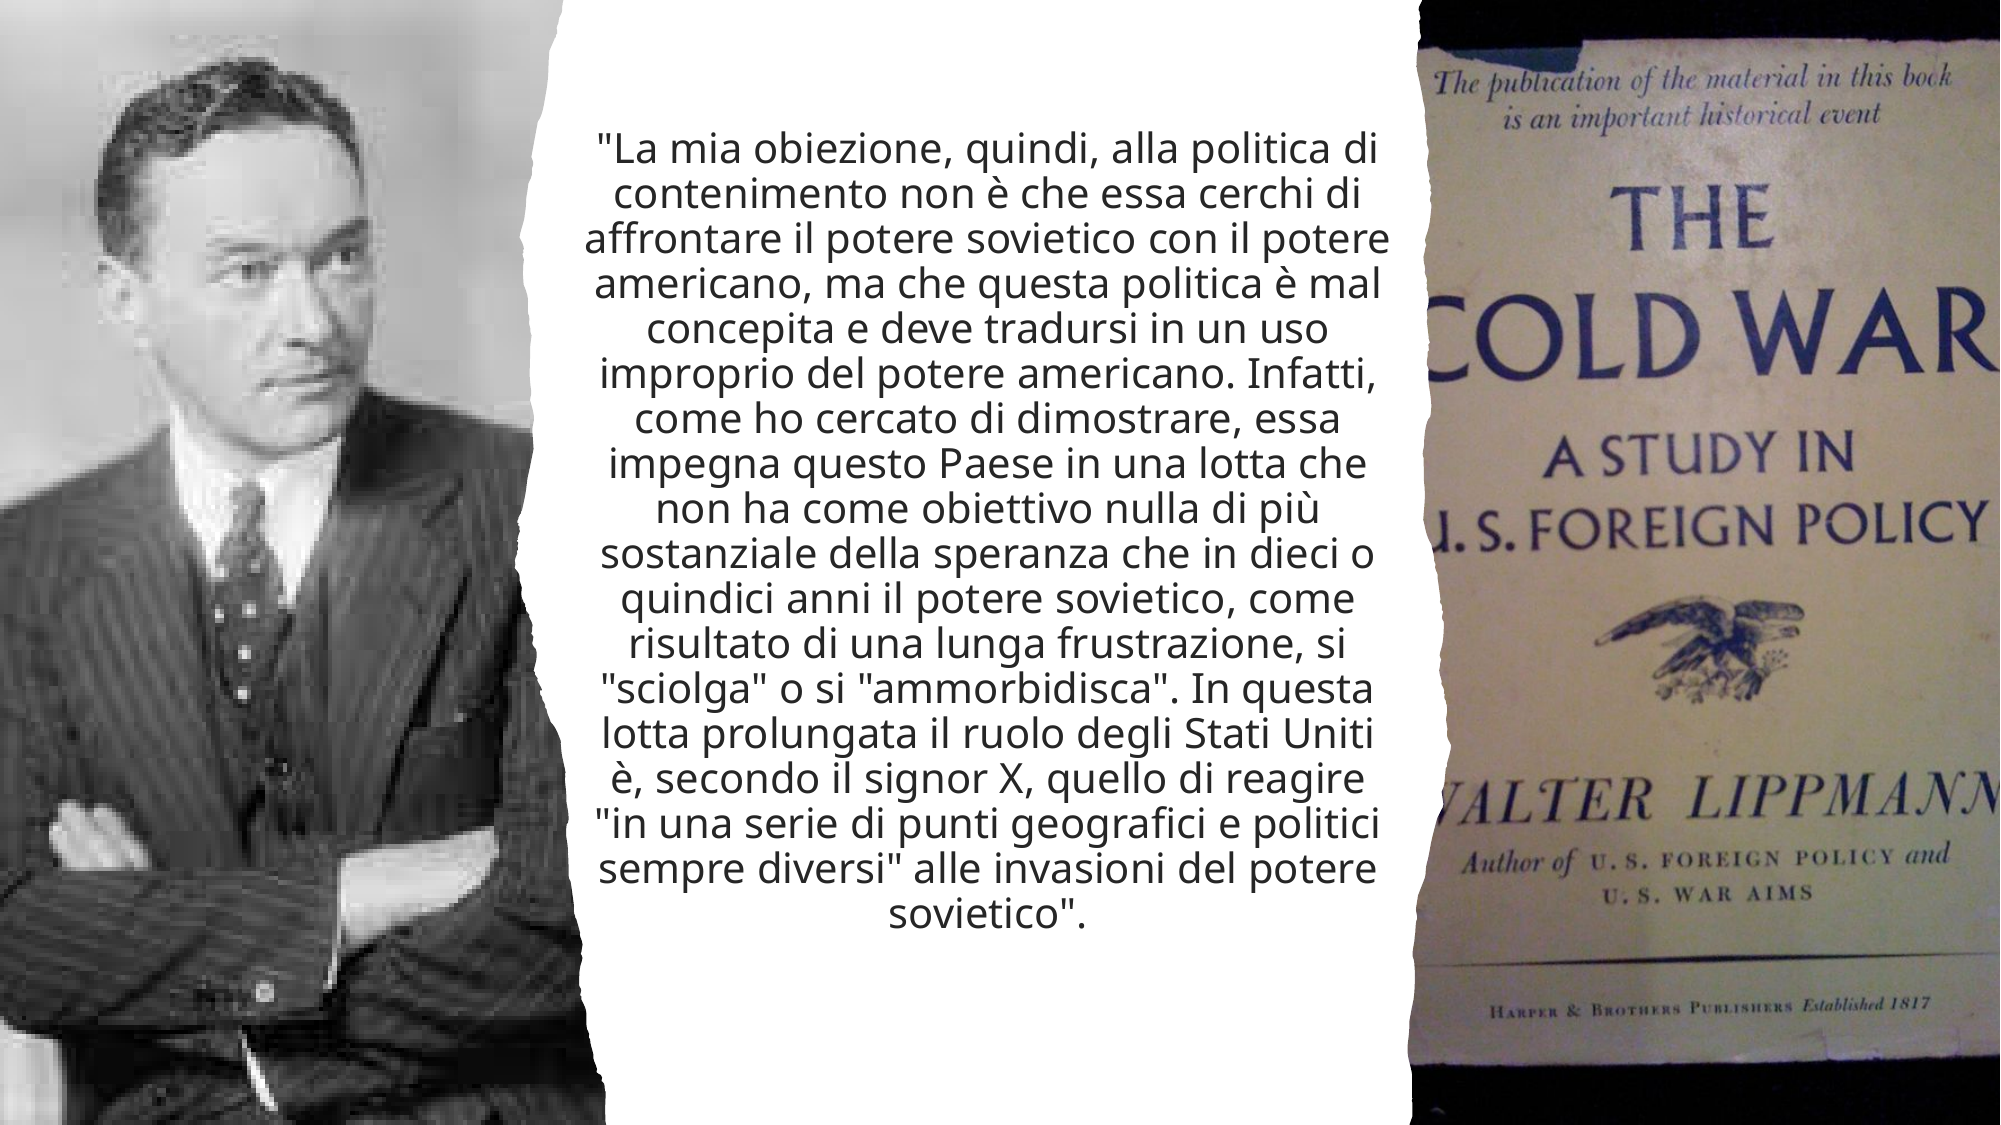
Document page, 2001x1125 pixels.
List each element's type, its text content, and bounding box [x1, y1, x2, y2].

picture [0, 0, 605, 1125]
text_box "La mia obiezione, quindi, alla politica di contenimento non è che essa cerchi di affrontare il potere sovietico con il potere americano, ma che questa politica è mal concepita e deve tradursi in un uso improprio del potere americano. Infatti, come ho cercato di dimostrare, essa impegna questo Paese in una lotta che non ha come obiettivo nulla di più sostanziale della speranza che in dieci o quindici anni il potere sovietico, come risultato di una lunga frustrazione, si "sciolga" o si "ammorbidisca". In questa lotta prolungata il ruolo degli Stati Uniti è, secondo il signor X, quello di reagire "in una serie di punti geografici e politici sempre diversi" alle invasioni del potere sovietico". [607, 0, 1407, 1125]
picture [1407, 0, 2000, 1125]
